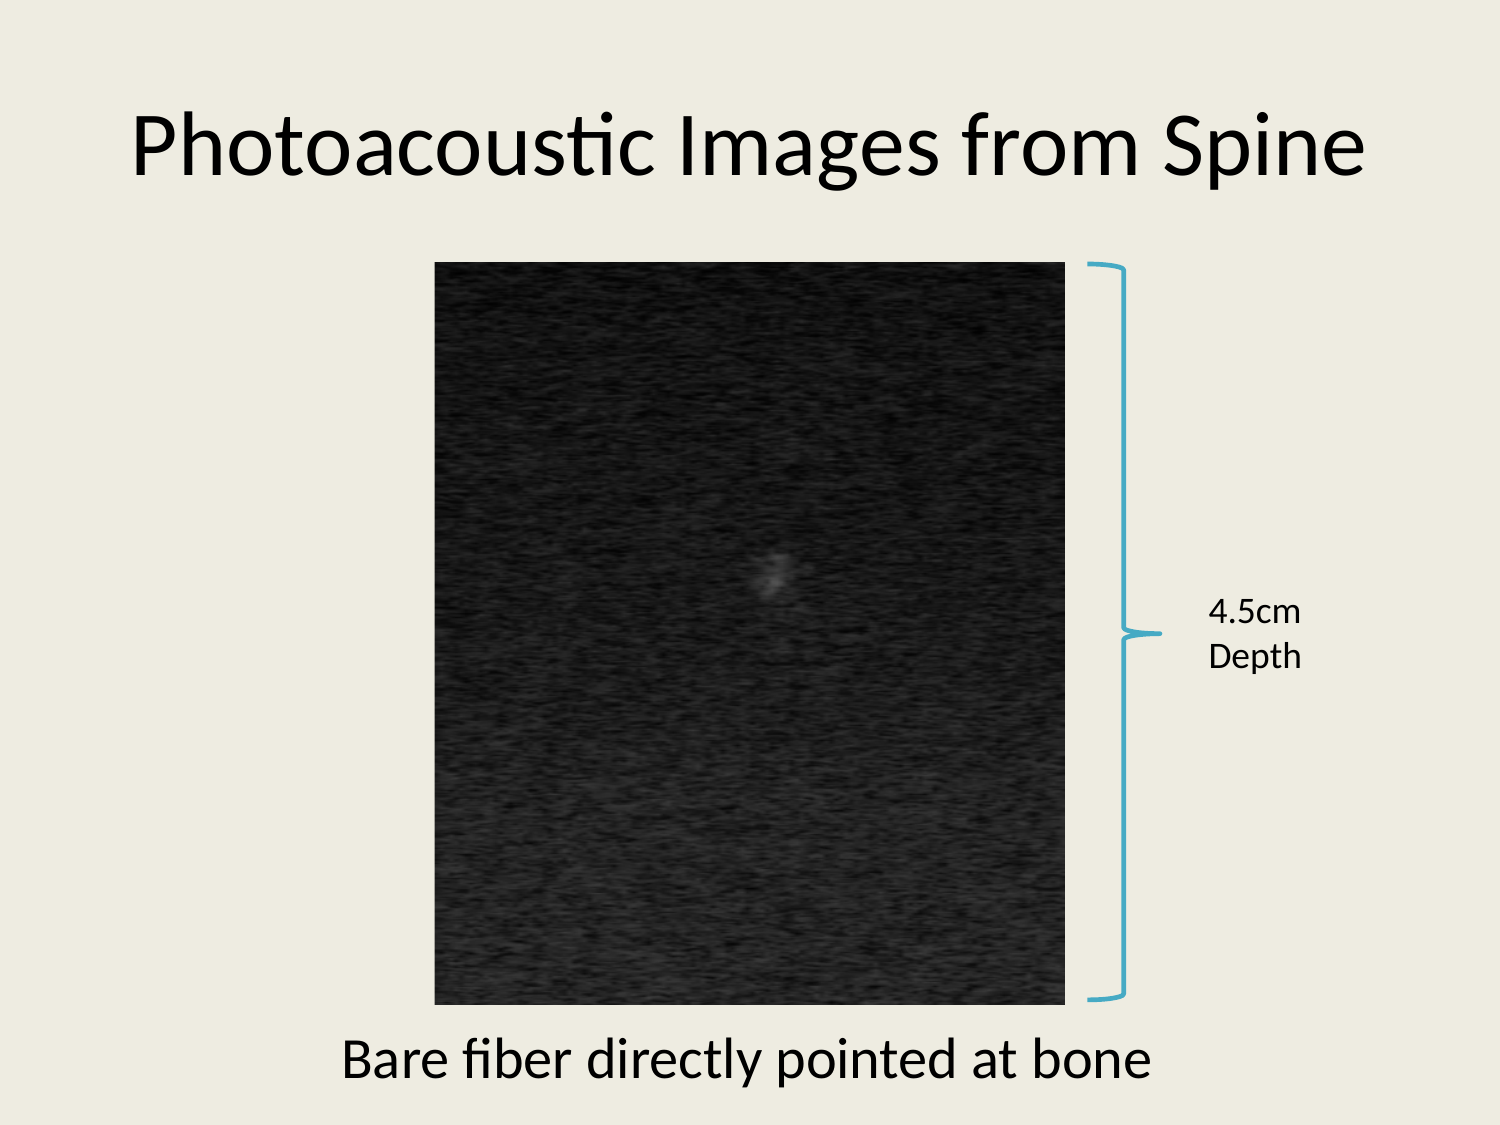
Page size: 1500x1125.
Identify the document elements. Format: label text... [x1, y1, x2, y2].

title Photoacoustic Images from Spine [75, 45, 1425, 233]
text_box [1087, 263, 1161, 1001]
text_box Bare fiber directly pointed at bone [312, 1012, 1182, 1098]
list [434, 262, 1066, 1006]
text_box 4.5cm Depth [1193, 578, 1347, 684]
